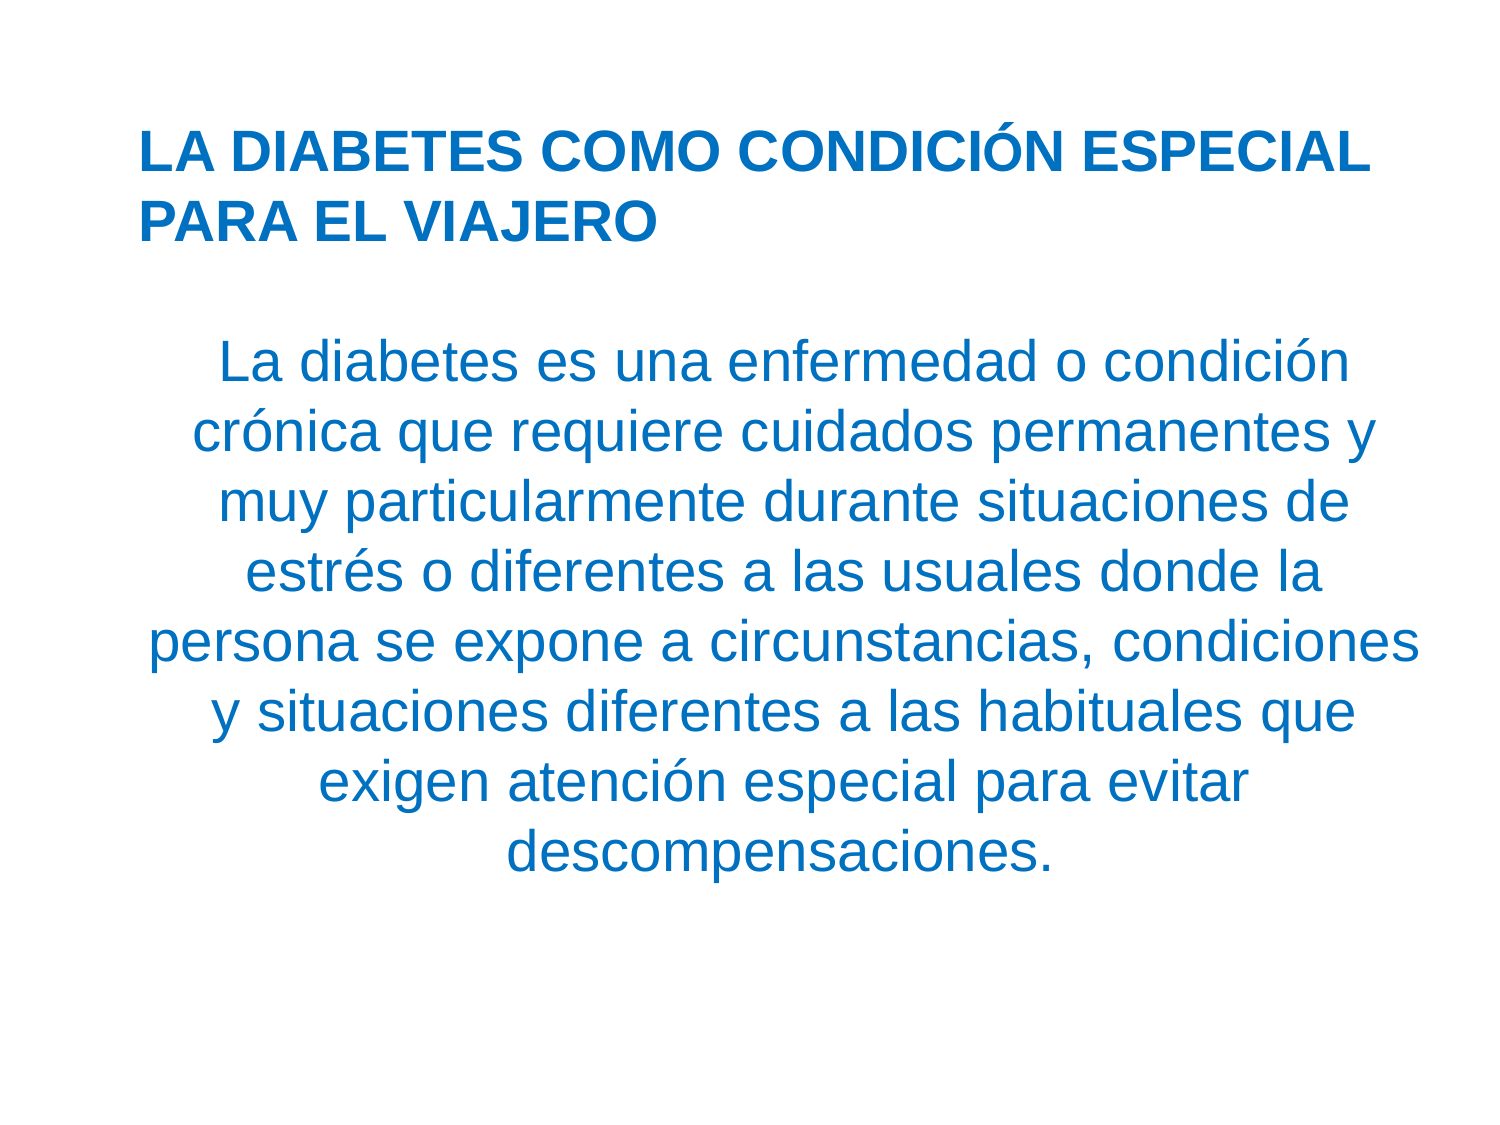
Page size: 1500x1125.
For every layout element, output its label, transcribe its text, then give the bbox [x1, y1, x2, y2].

text_box LA DIABETES COMO CONDICIÓN ESPECIAL PARA EL VIAJERO La diabetes es una enfermedad o condición crónica que requiere cuidados permanentes y muy particularmente durante situaciones de estrés o diferentes a las usuales donde la persona se expone a circunstancias, condiciones y situaciones diferentes a las habituales que exigen atención especial para evitar descompensaciones. [123, 105, 1447, 891]
